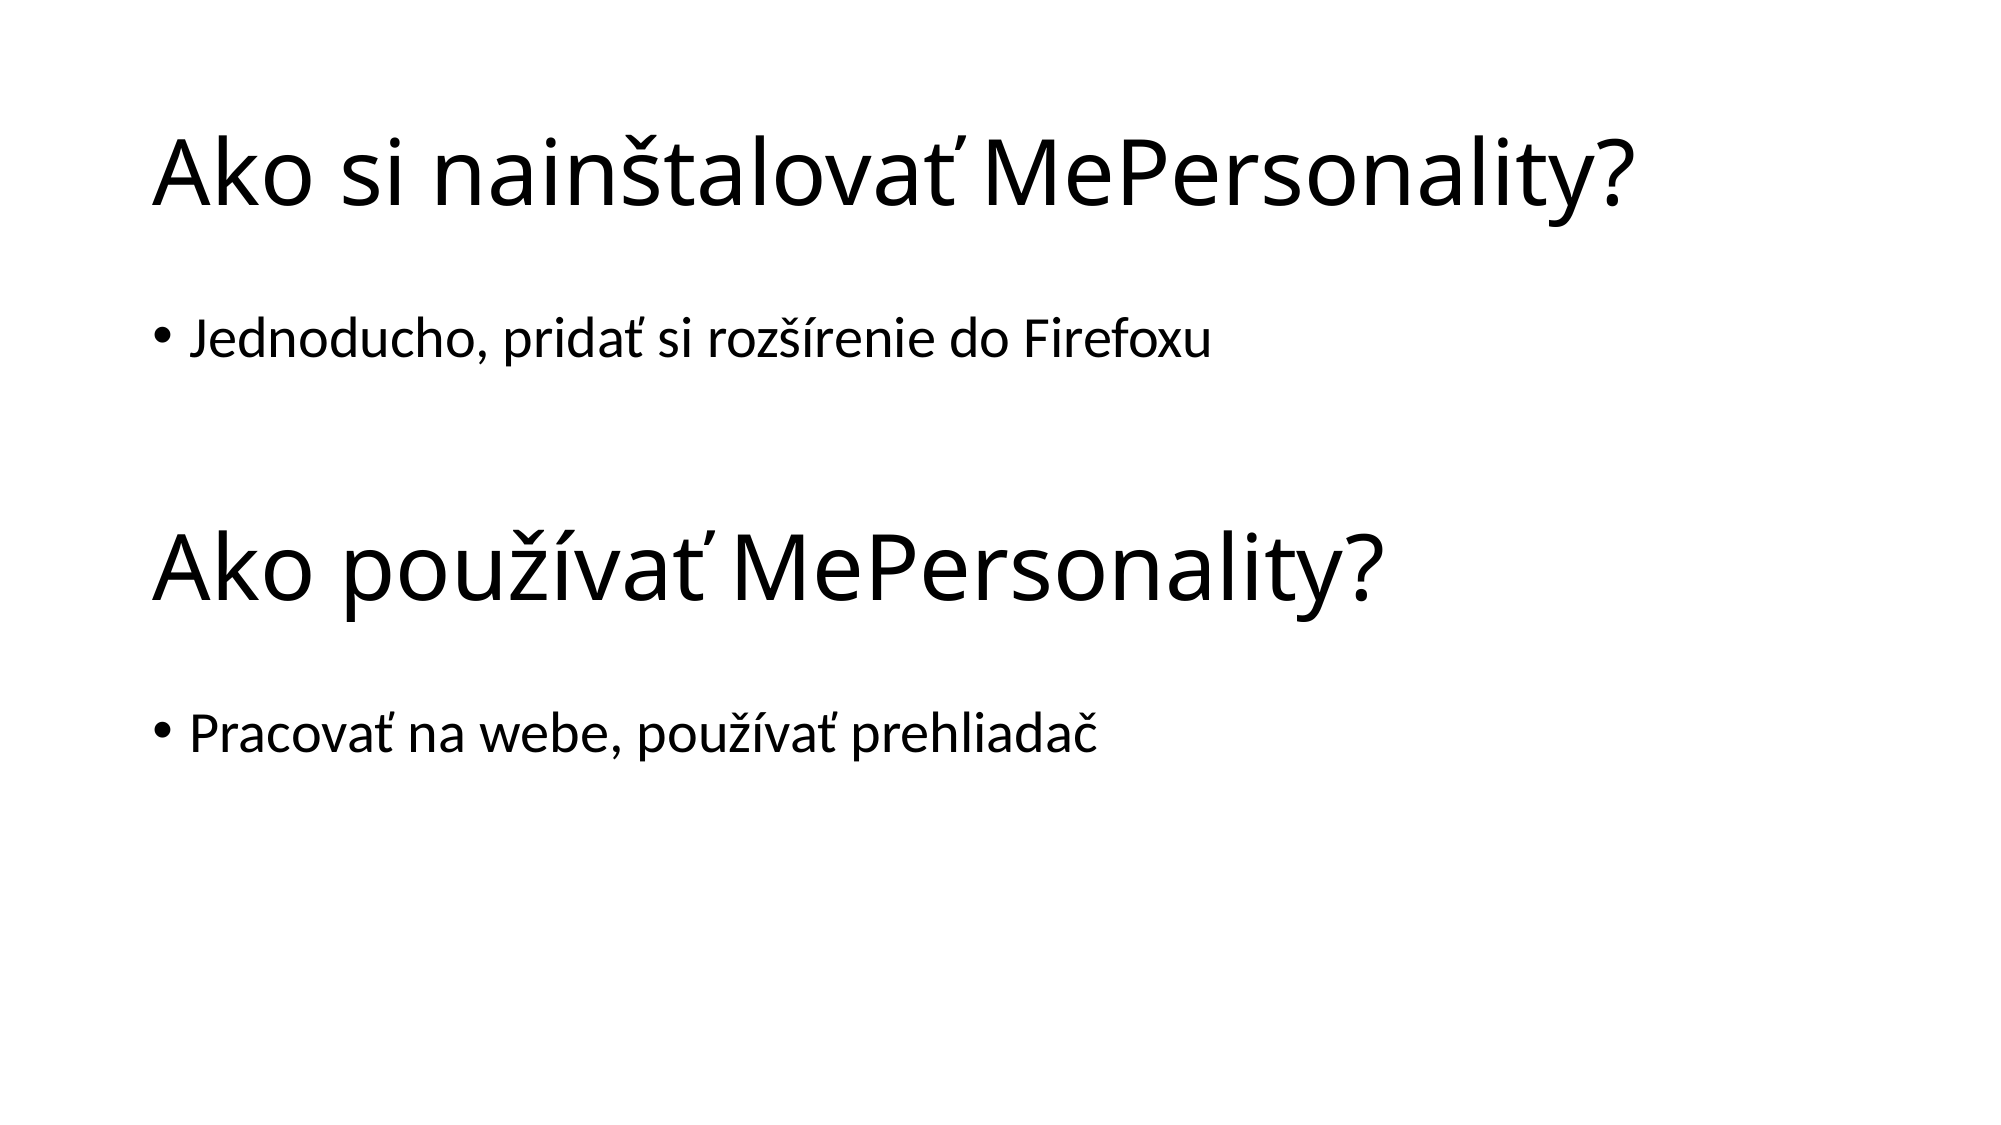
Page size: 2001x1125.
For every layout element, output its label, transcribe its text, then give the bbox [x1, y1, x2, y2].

text_box Ako používať MePersonality? [137, 454, 1863, 673]
text_box Pracovať na webe, používať prehliadač [137, 694, 1863, 828]
title Ako si nainštalovať MePersonality? [137, 59, 1863, 278]
list Jednoducho, pridať si rozšírenie do Firefoxu [137, 299, 1863, 433]
